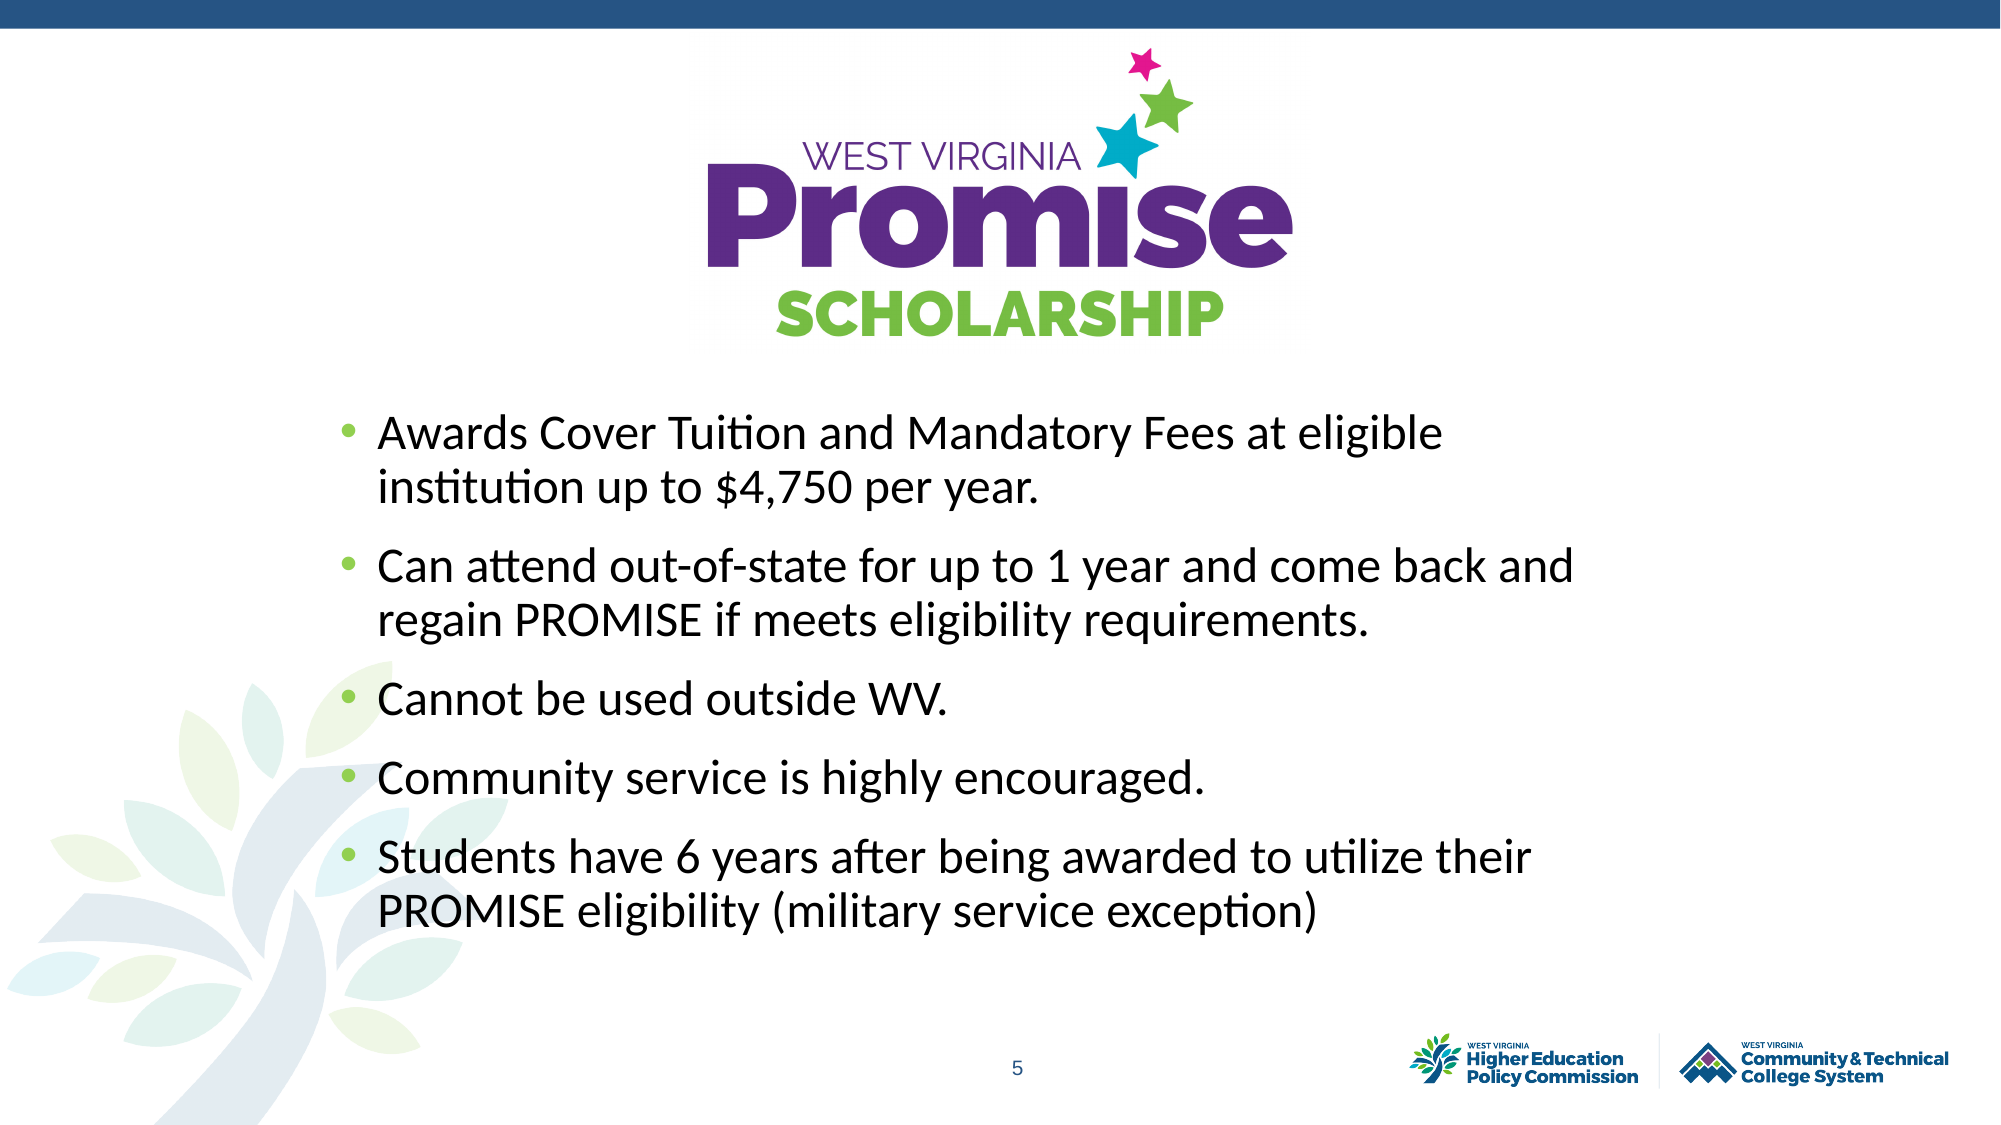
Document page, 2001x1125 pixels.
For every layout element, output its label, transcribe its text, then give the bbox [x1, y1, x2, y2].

list Awards Cover Tuition and Mandatory Fees at eligible institution up to $4,750 per year. Can attend out-of-state for up to 1 year and come back and regain PROMISE if meets eligibility requirements. Cannot be used outside WV. Community service is highly encouraged. Students have 6 years after being awarded to utilize their PROMISE eligibility (military service exception) [324, 398, 1675, 1039]
picture [1402, 1023, 1956, 1099]
picture [688, 32, 1311, 354]
